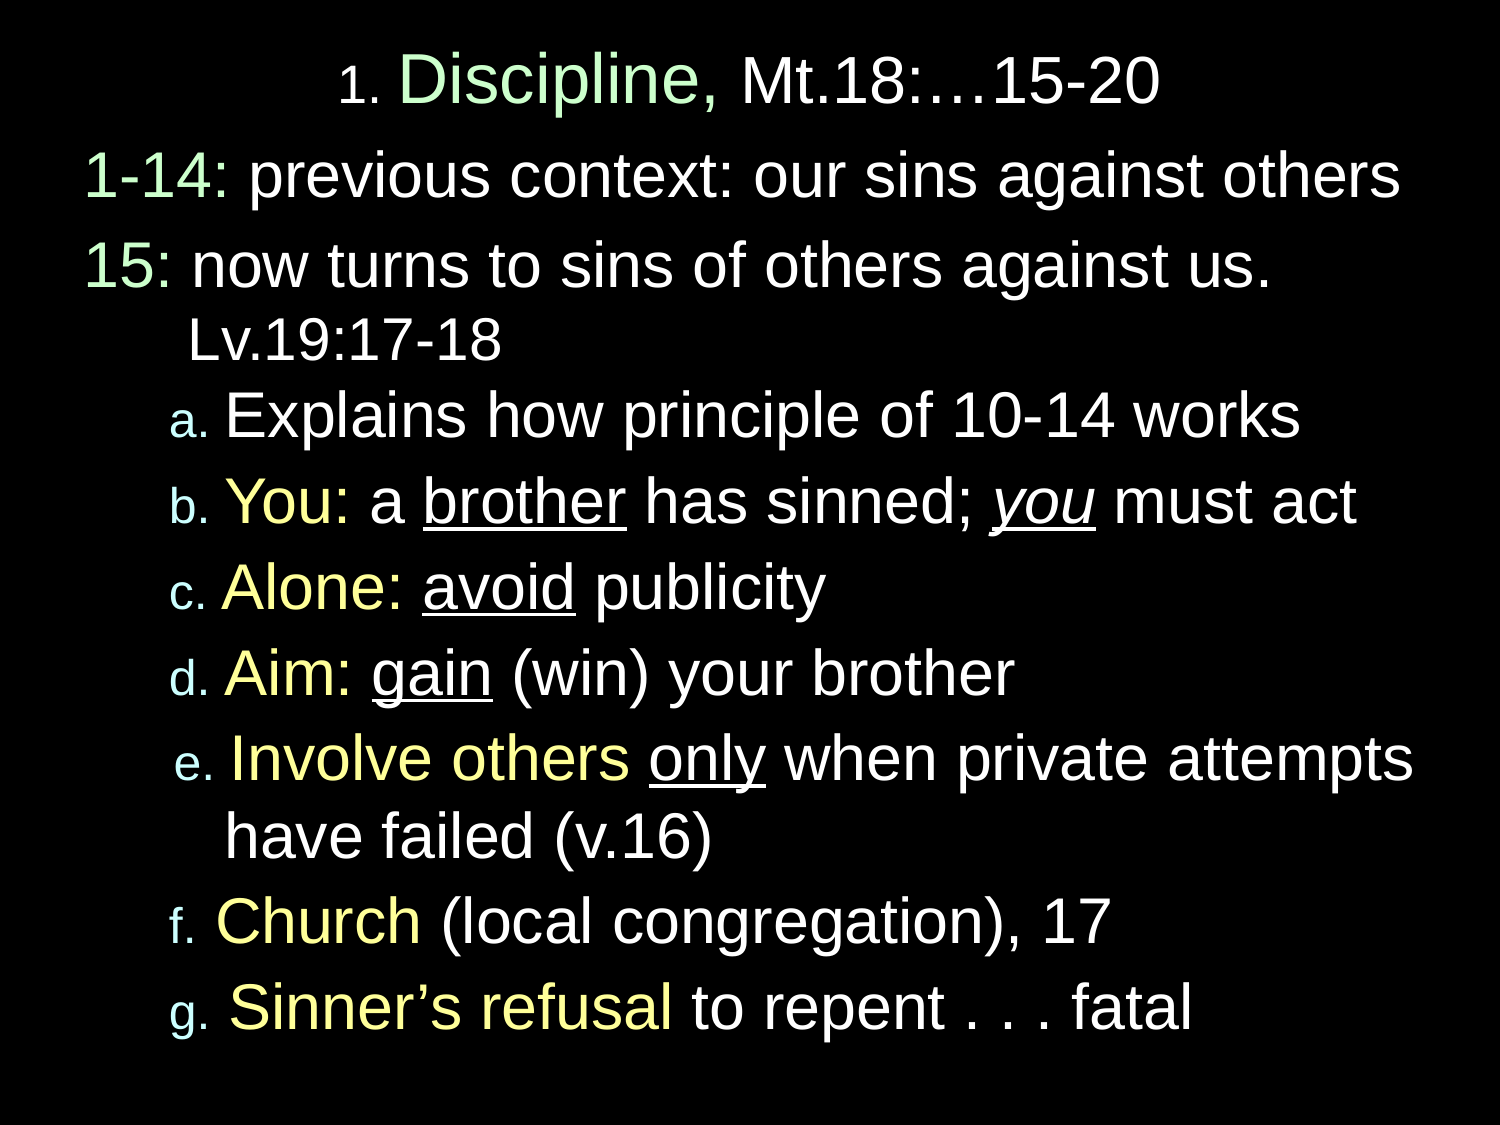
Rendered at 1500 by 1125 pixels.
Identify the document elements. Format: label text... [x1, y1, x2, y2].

title 1. Discipline, Mt.18:…15-20 [75, 0, 1425, 125]
list 1-14: previous context: our sins against others 15: now turns to sins of others against us. Lv.19:17-18 a. Explains how principle of 10-14 works b. You: a brother has sinned; you must act c. Alone: avoid publicity d. Aim: gain (win) your brother e. Involve others only when private attempts have failed (v.16) f. Church (local congregation), 17 g. Sinner’s refusal to repent . . . fatal [68, 125, 1432, 1050]
